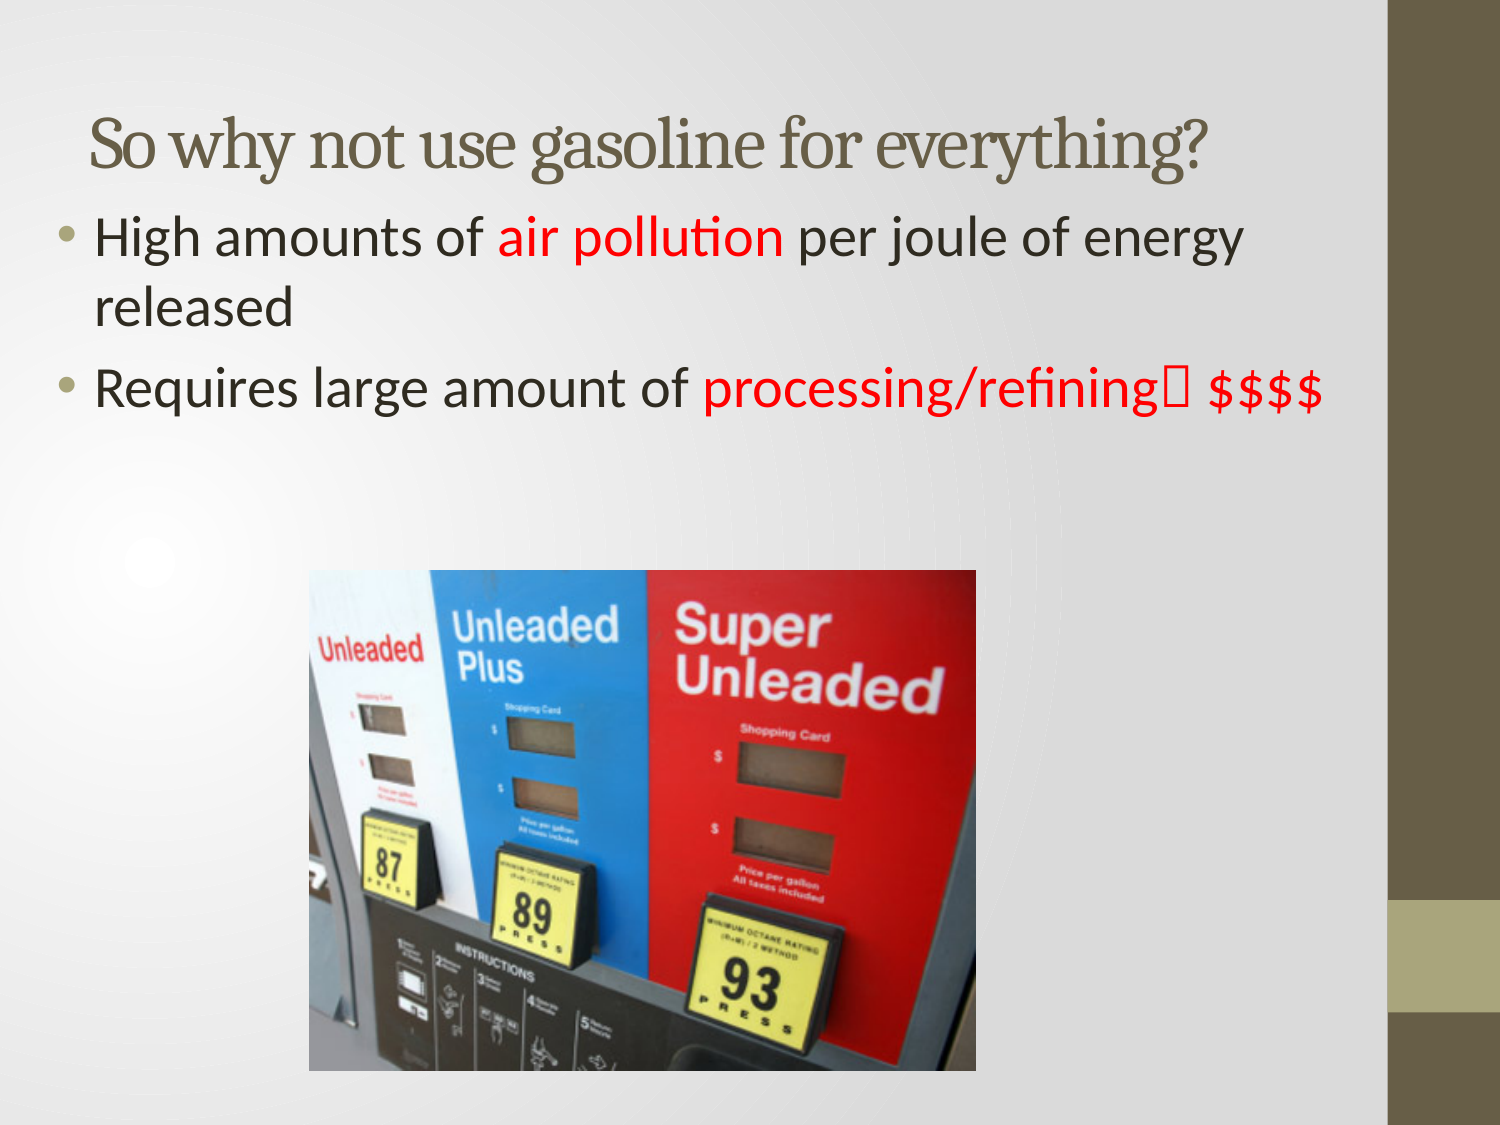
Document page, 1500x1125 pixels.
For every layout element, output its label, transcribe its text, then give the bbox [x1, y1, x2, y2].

title So why not use gasoline for everything? [75, 45, 1325, 190]
list High amounts of air pollution per joule of energy released Requires large amount of processing/refining $$$$ [22, 190, 1391, 979]
picture [308, 570, 977, 1071]
